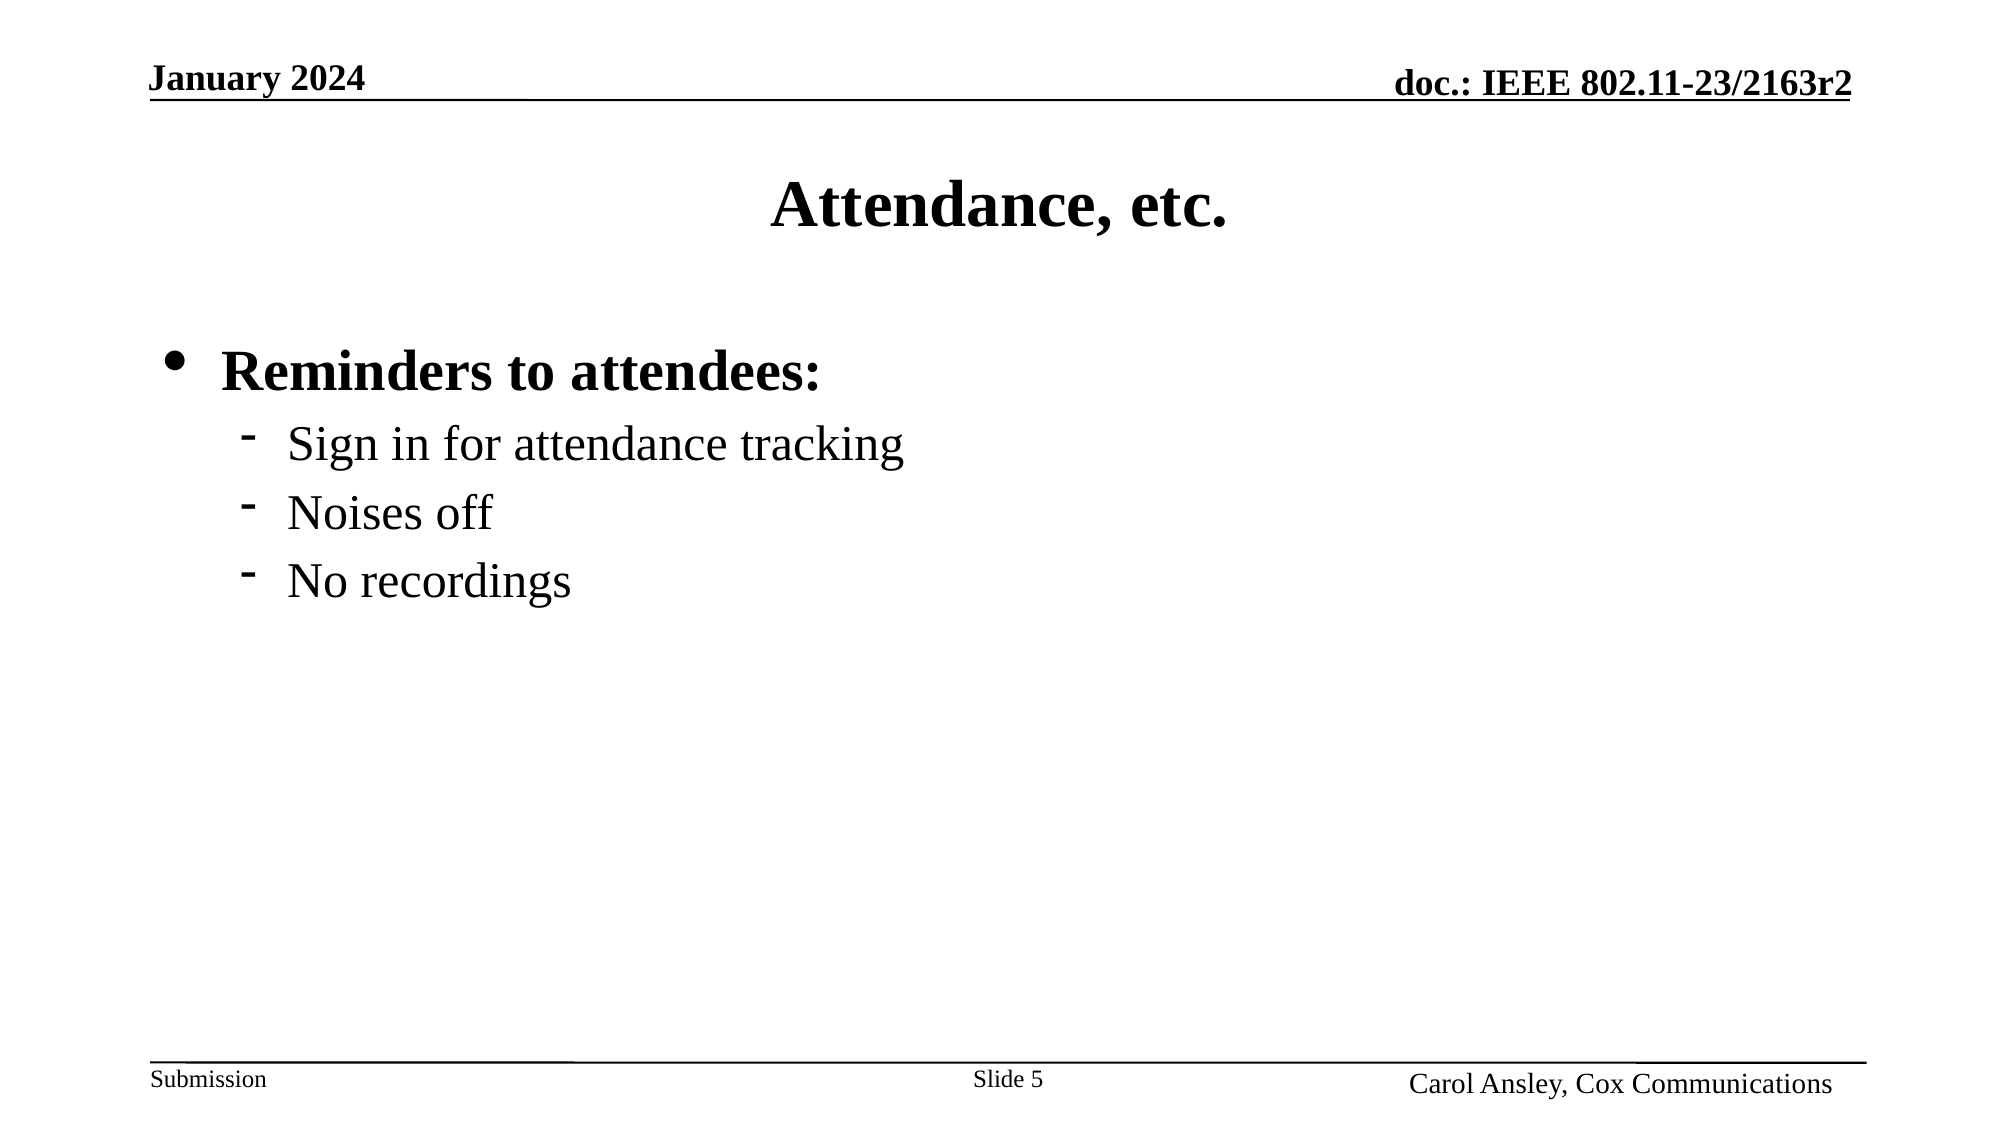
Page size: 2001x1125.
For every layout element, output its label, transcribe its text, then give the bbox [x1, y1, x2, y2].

slide_number Slide 5 [950, 1061, 1067, 1123]
title Attendance, etc. [149, 112, 1850, 288]
list Reminders to attendees: Sign in for attendance tracking Noises off No recordings [149, 324, 1850, 1000]
